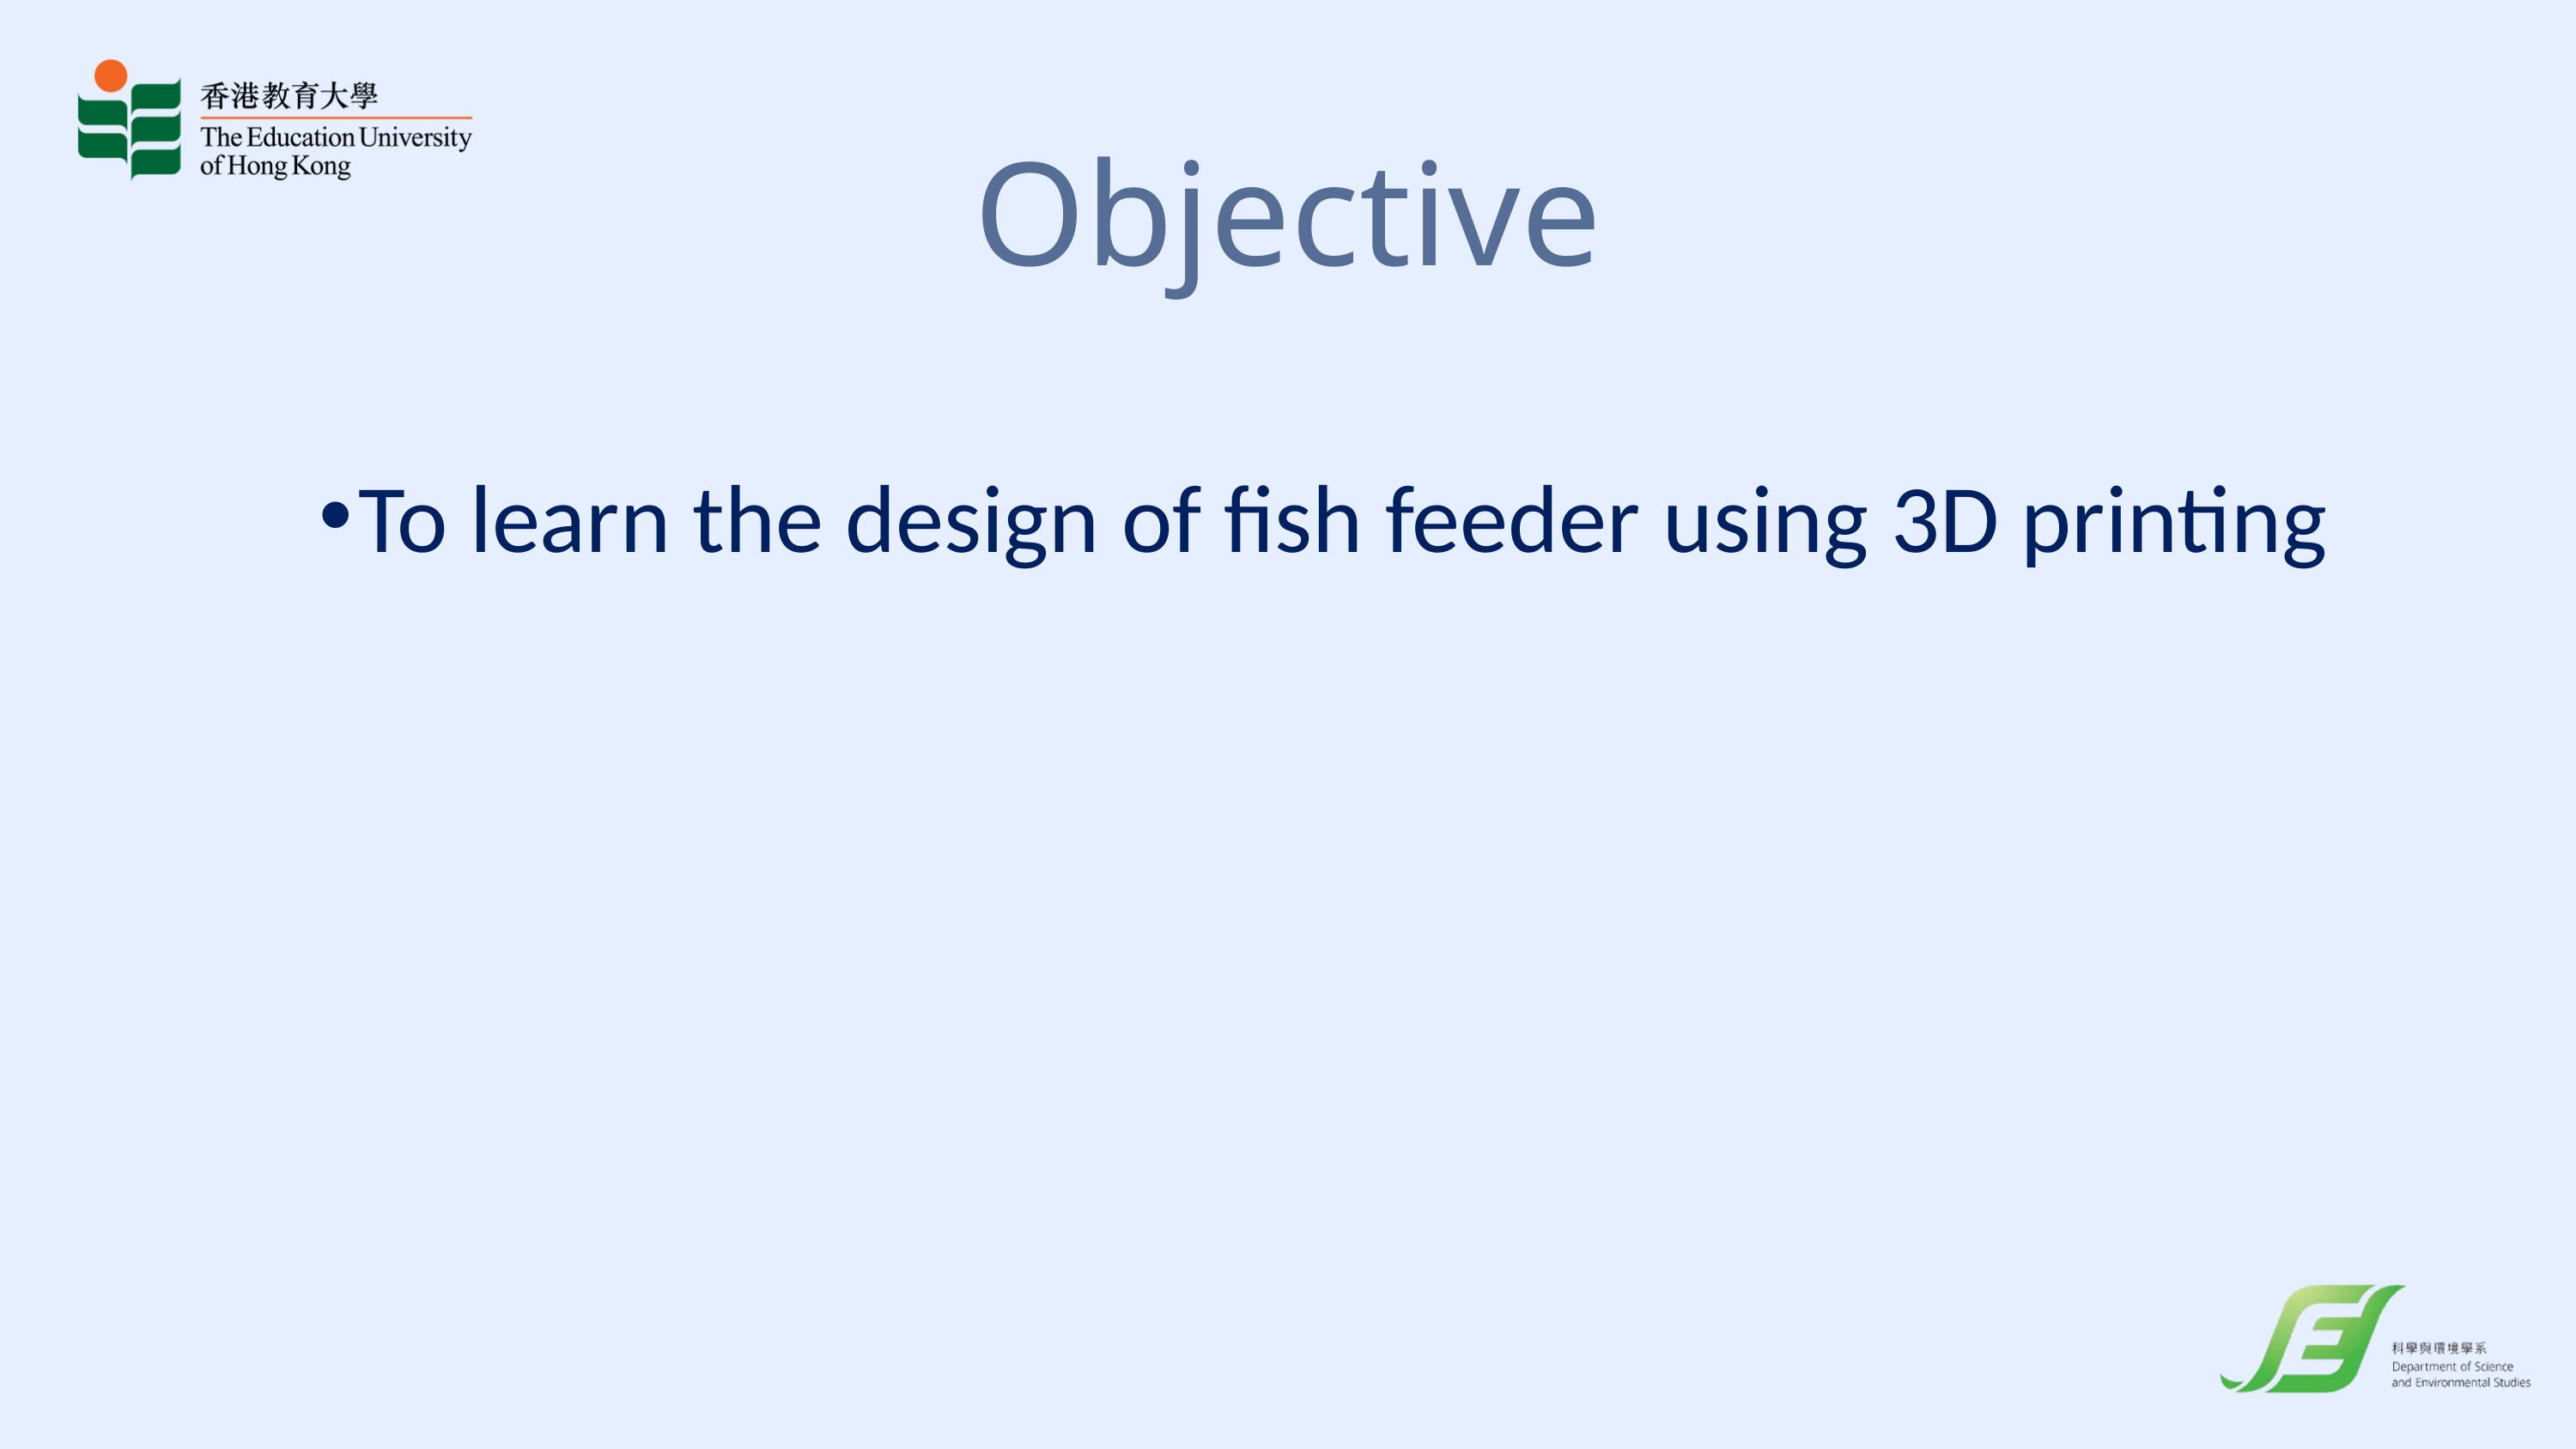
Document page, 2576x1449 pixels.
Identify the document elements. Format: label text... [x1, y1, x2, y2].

text_box Objective [916, 94, 1660, 294]
text_box To learn the design of fish feeder using 3D printing [306, 391, 2394, 829]
picture [46, 30, 505, 207]
picture [2201, 1173, 2549, 1449]
